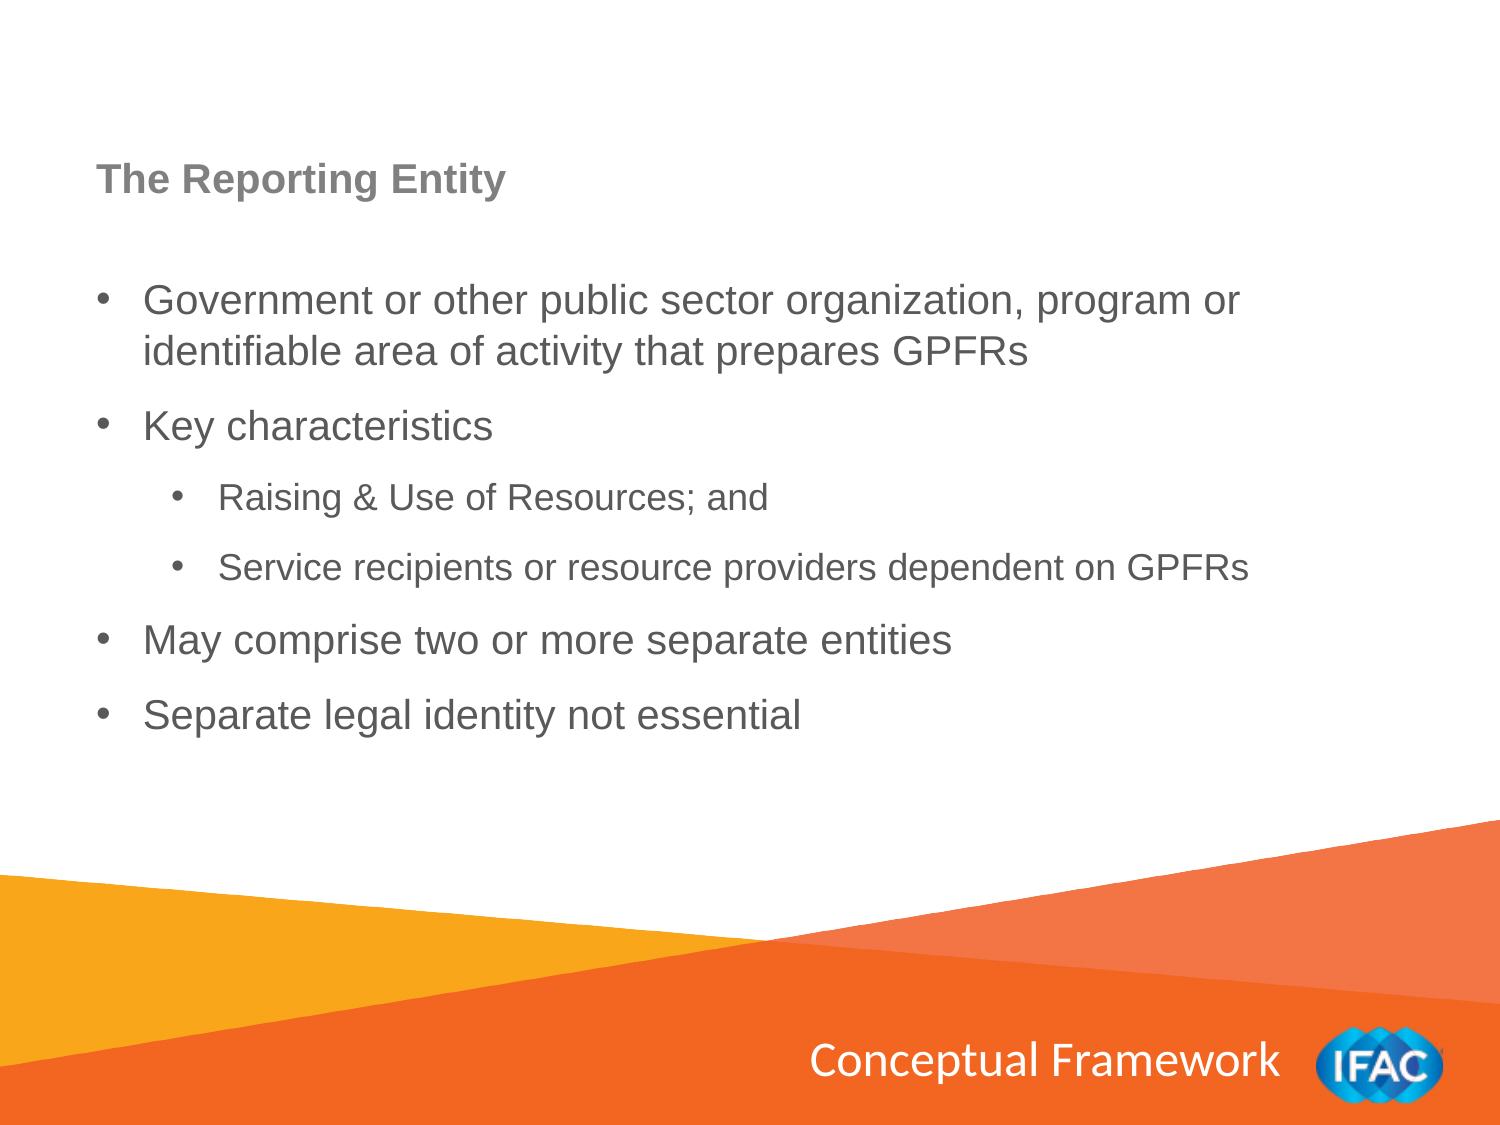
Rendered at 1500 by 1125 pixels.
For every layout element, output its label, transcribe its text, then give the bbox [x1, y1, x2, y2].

picture [0, 442, 1500, 1125]
text_box Conceptual Framework [87, 1018, 1296, 1094]
text_box The Reporting Entity Government or other public sector organization, program or identifiable area of activity that prepares GPFRs Key characteristics Raising & Use of Resources; and Service recipients or resource providers dependent on GPFRs May comprise two or more separate entities Separate legal identity not essential [81, 144, 1409, 821]
